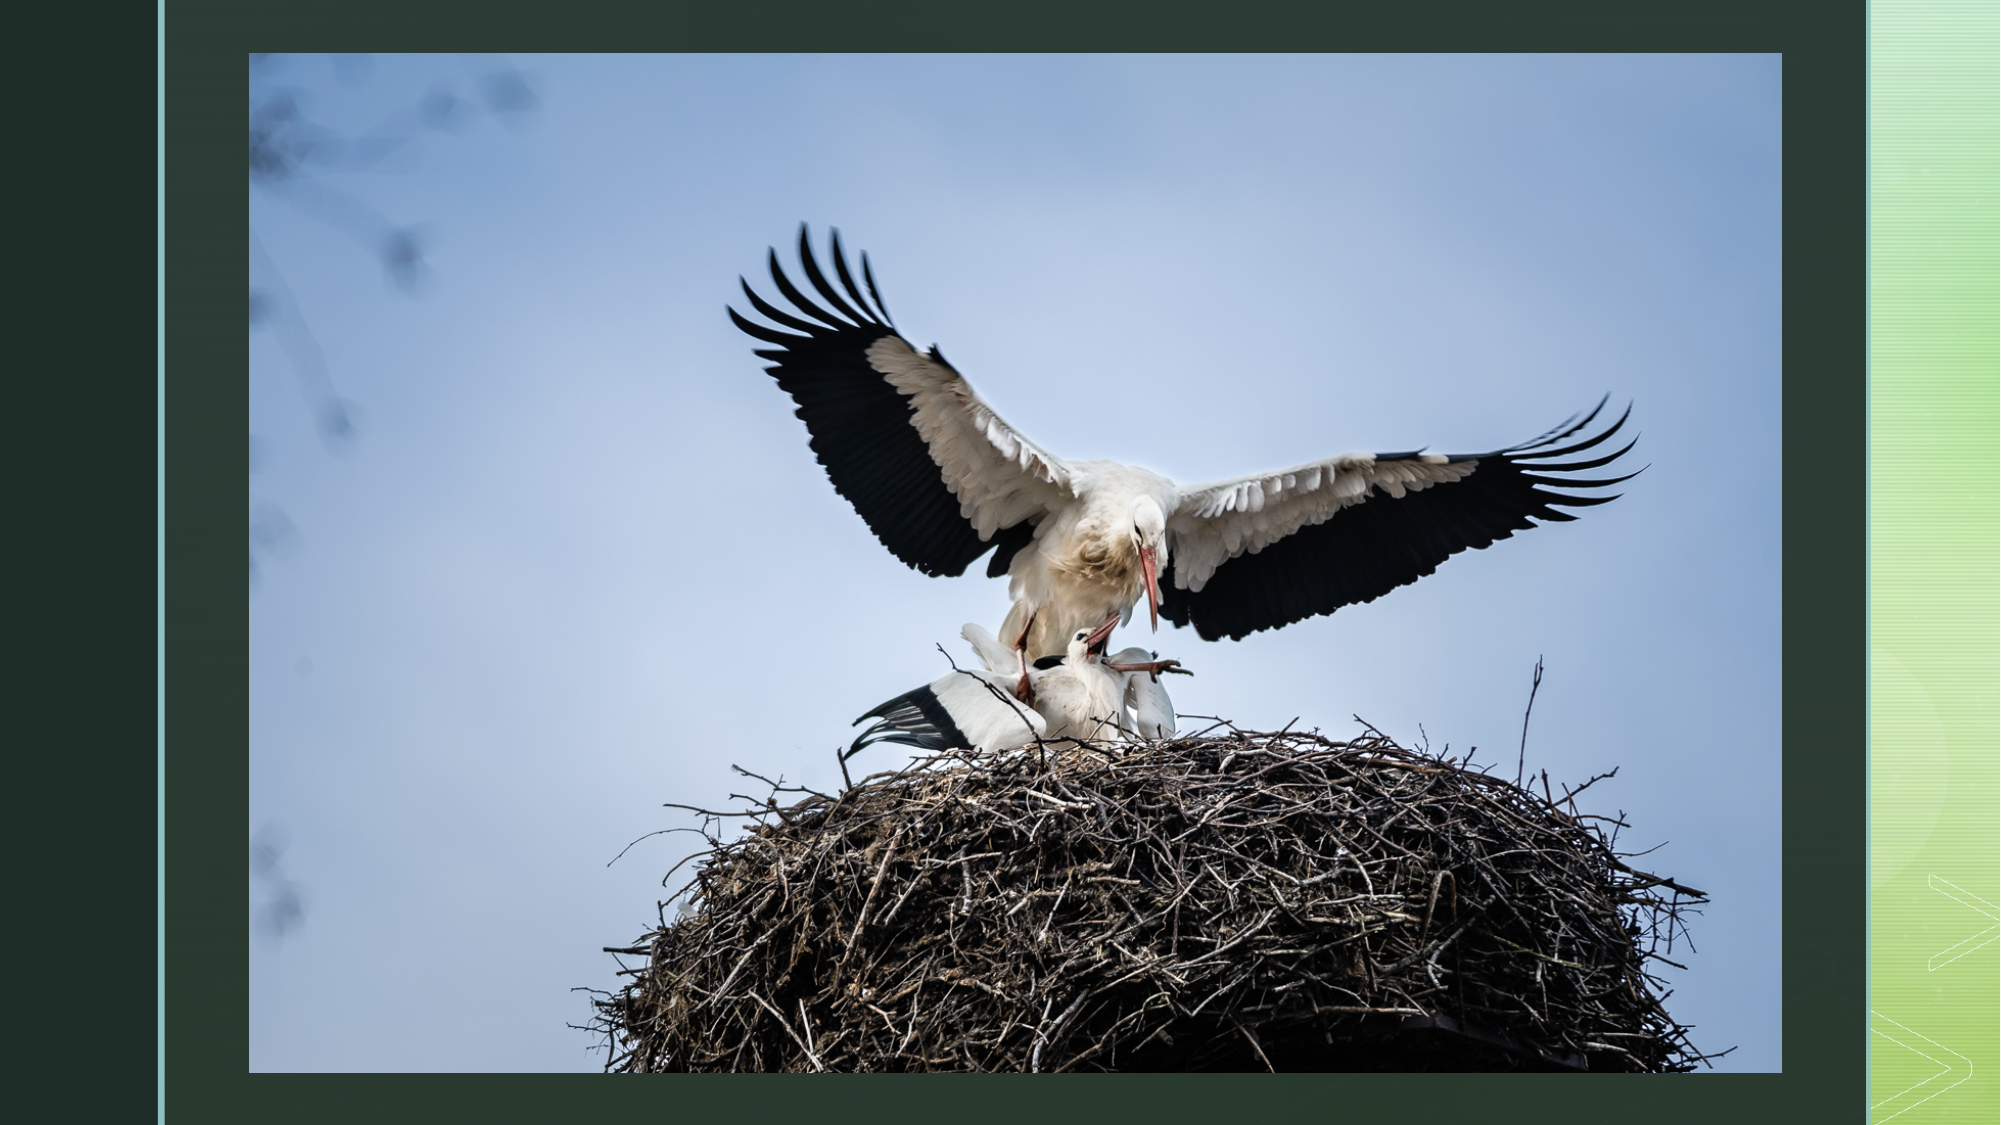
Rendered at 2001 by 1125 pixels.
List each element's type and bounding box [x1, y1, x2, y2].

picture [1871, 0, 2001, 1125]
picture [248, 53, 1782, 1073]
